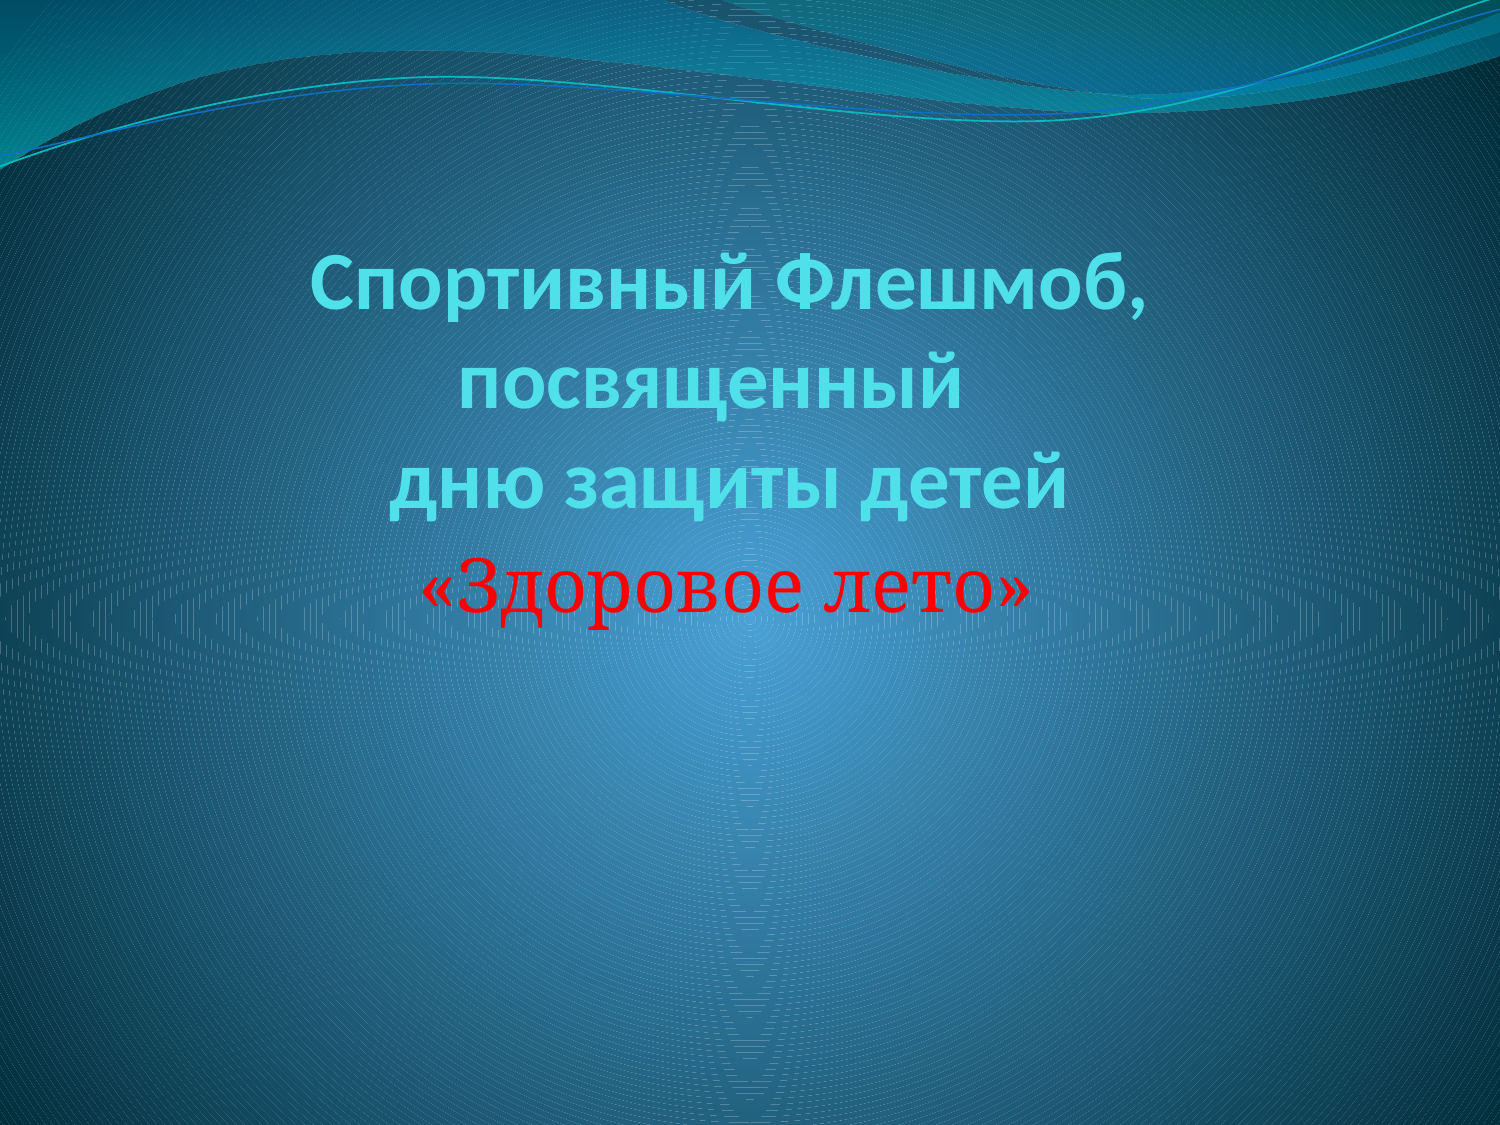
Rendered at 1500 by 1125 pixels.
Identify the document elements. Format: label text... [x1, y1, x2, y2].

subtitle «Здоровое лето» [87, 529, 1376, 818]
title Спортивный Флешмоб, посвященный дню защиты детей [87, 224, 1376, 525]
